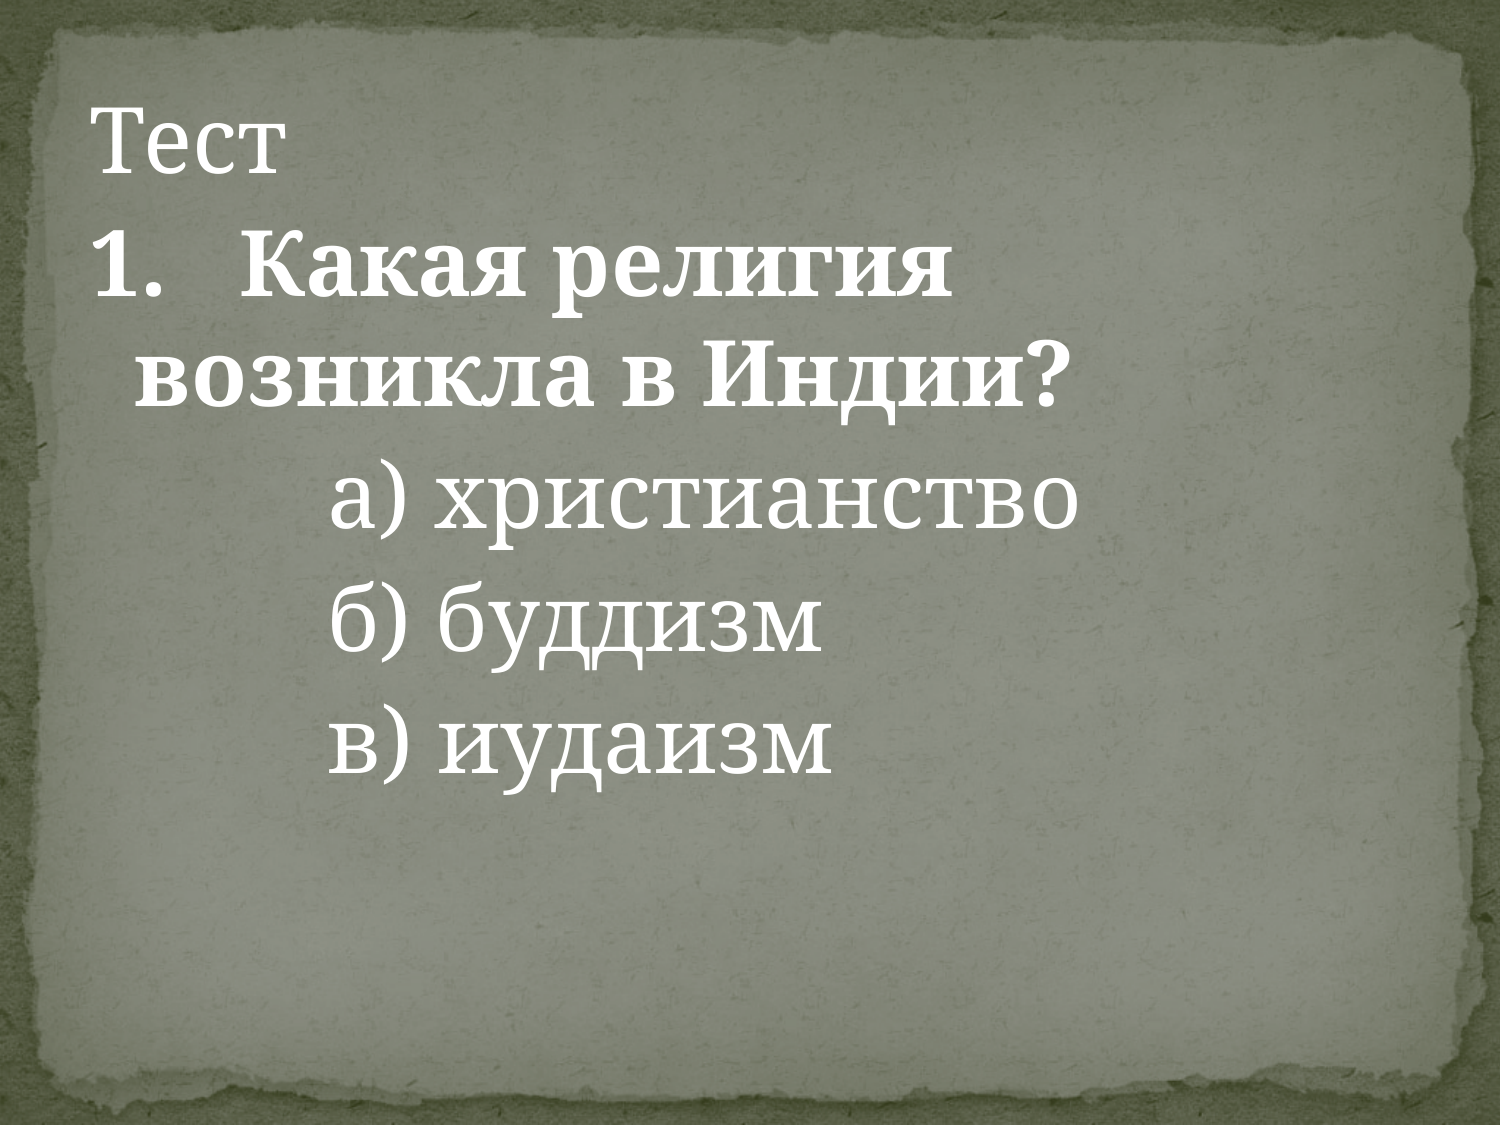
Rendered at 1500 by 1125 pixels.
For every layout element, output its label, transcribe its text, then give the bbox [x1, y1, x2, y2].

list Тест 1. Какая религия возникла в Индии? а) христианство б) буддизм в) иудаизм [75, 75, 1450, 1013]
